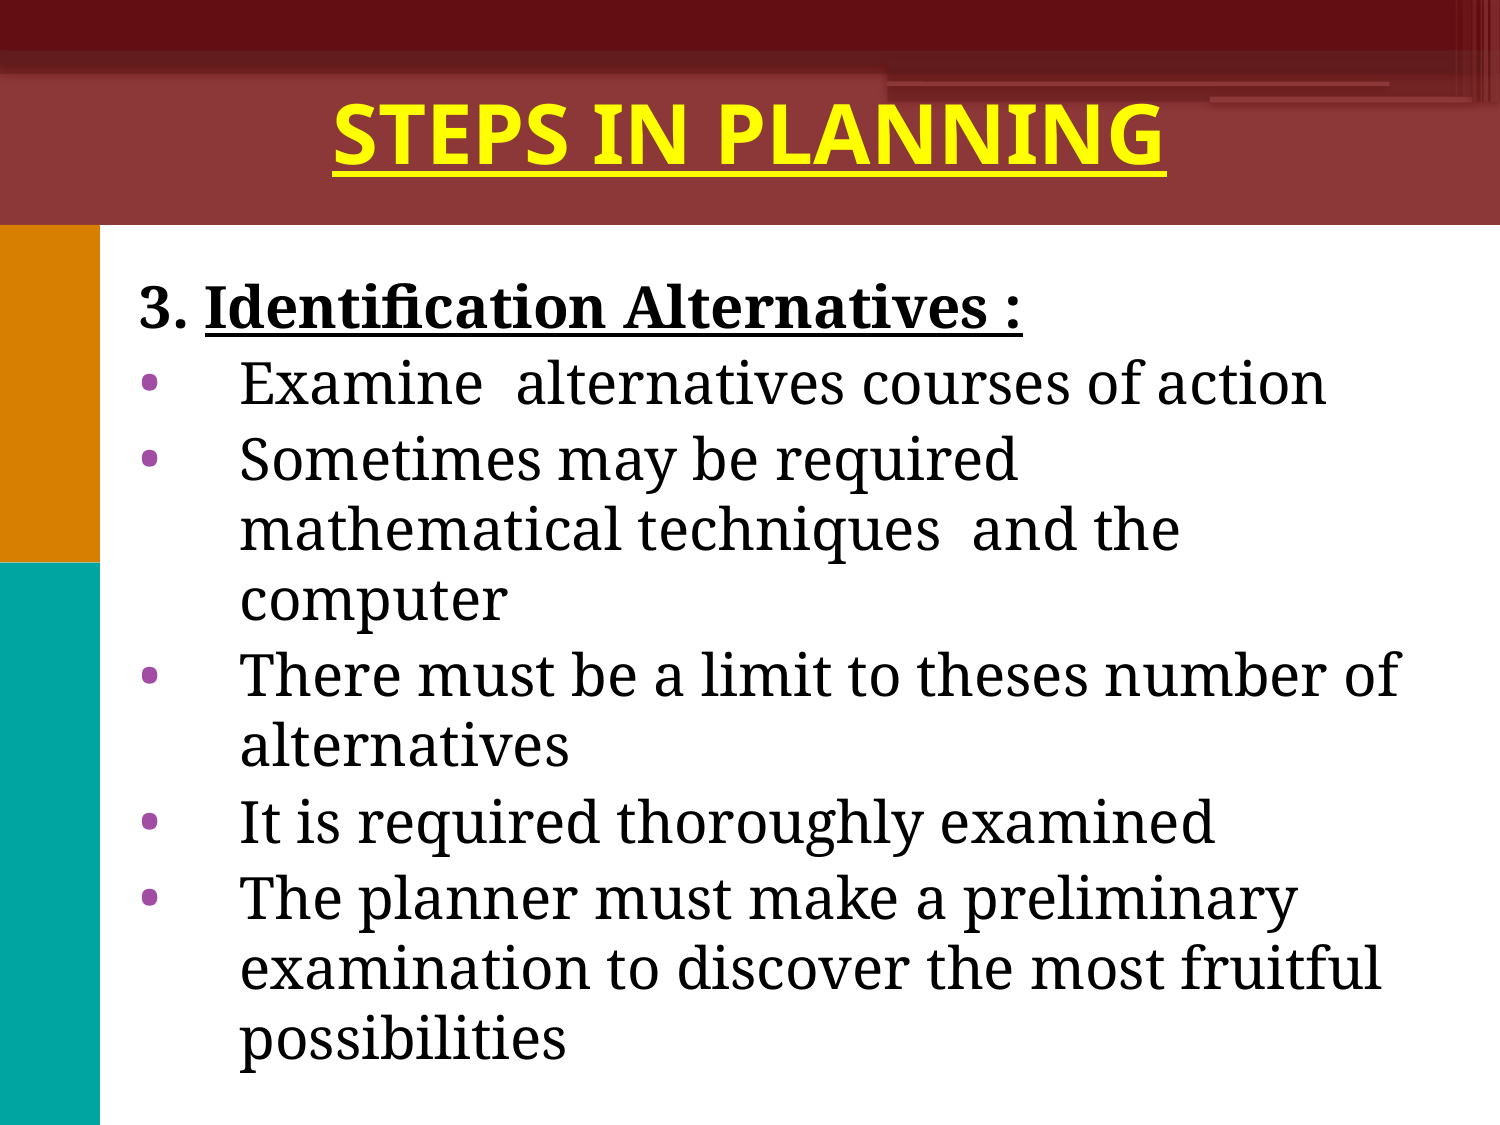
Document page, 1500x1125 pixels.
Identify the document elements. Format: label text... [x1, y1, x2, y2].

title STEPS IN PLANNING [75, 50, 1425, 213]
list 3. Identification Alternatives : Examine alternatives courses of action Sometimes may be required mathematical techniques and the computer There must be a limit to theses number of alternatives It is required thoroughly examined The planner must make a preliminary examination to discover the most fruitful possibilities [125, 262, 1425, 1075]
